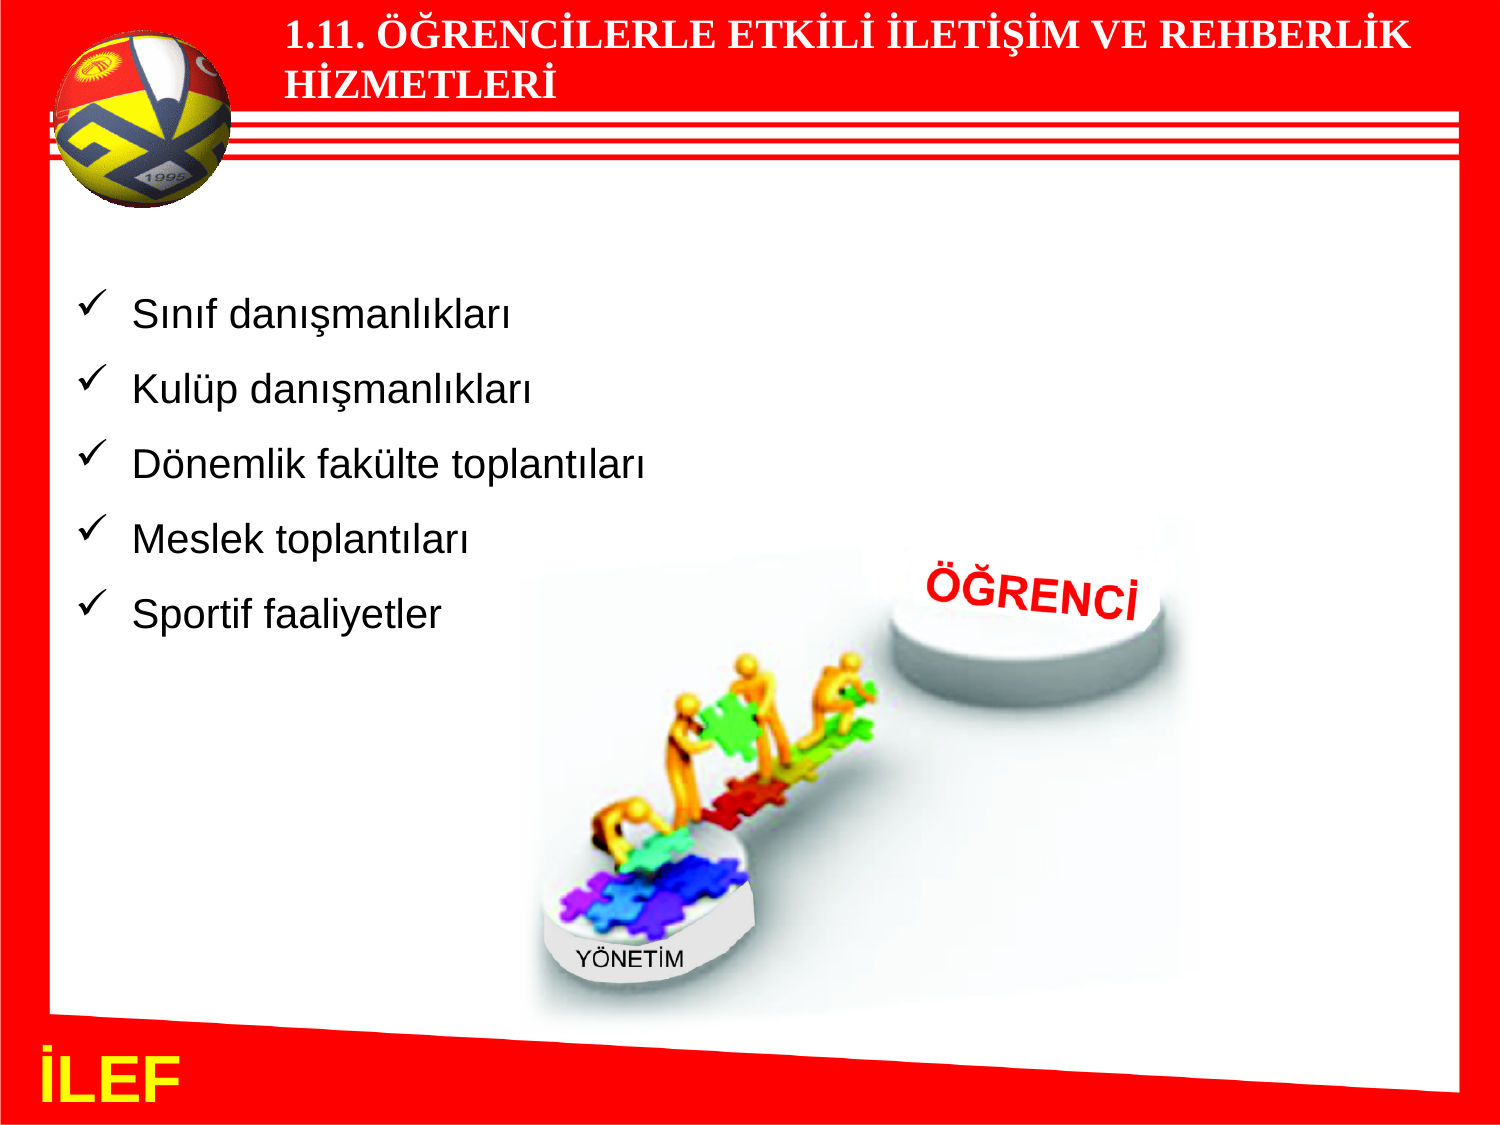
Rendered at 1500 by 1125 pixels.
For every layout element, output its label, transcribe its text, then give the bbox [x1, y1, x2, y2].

text_box 1.11. ÖĞRENCİLERLE ETKİLİ İLETİŞİM VE REHBERLİK HİZMETLERİ [269, 0, 1500, 115]
text_box İLEF [23, 1028, 260, 1124]
text_box Sınıf danışmanlıkları Kulüp danışmanlıkları Dönemlik fakülte toplantıları Meslek toplantıları Sportif faaliyetler [60, 254, 998, 695]
picture [0, 0, 1500, 1125]
